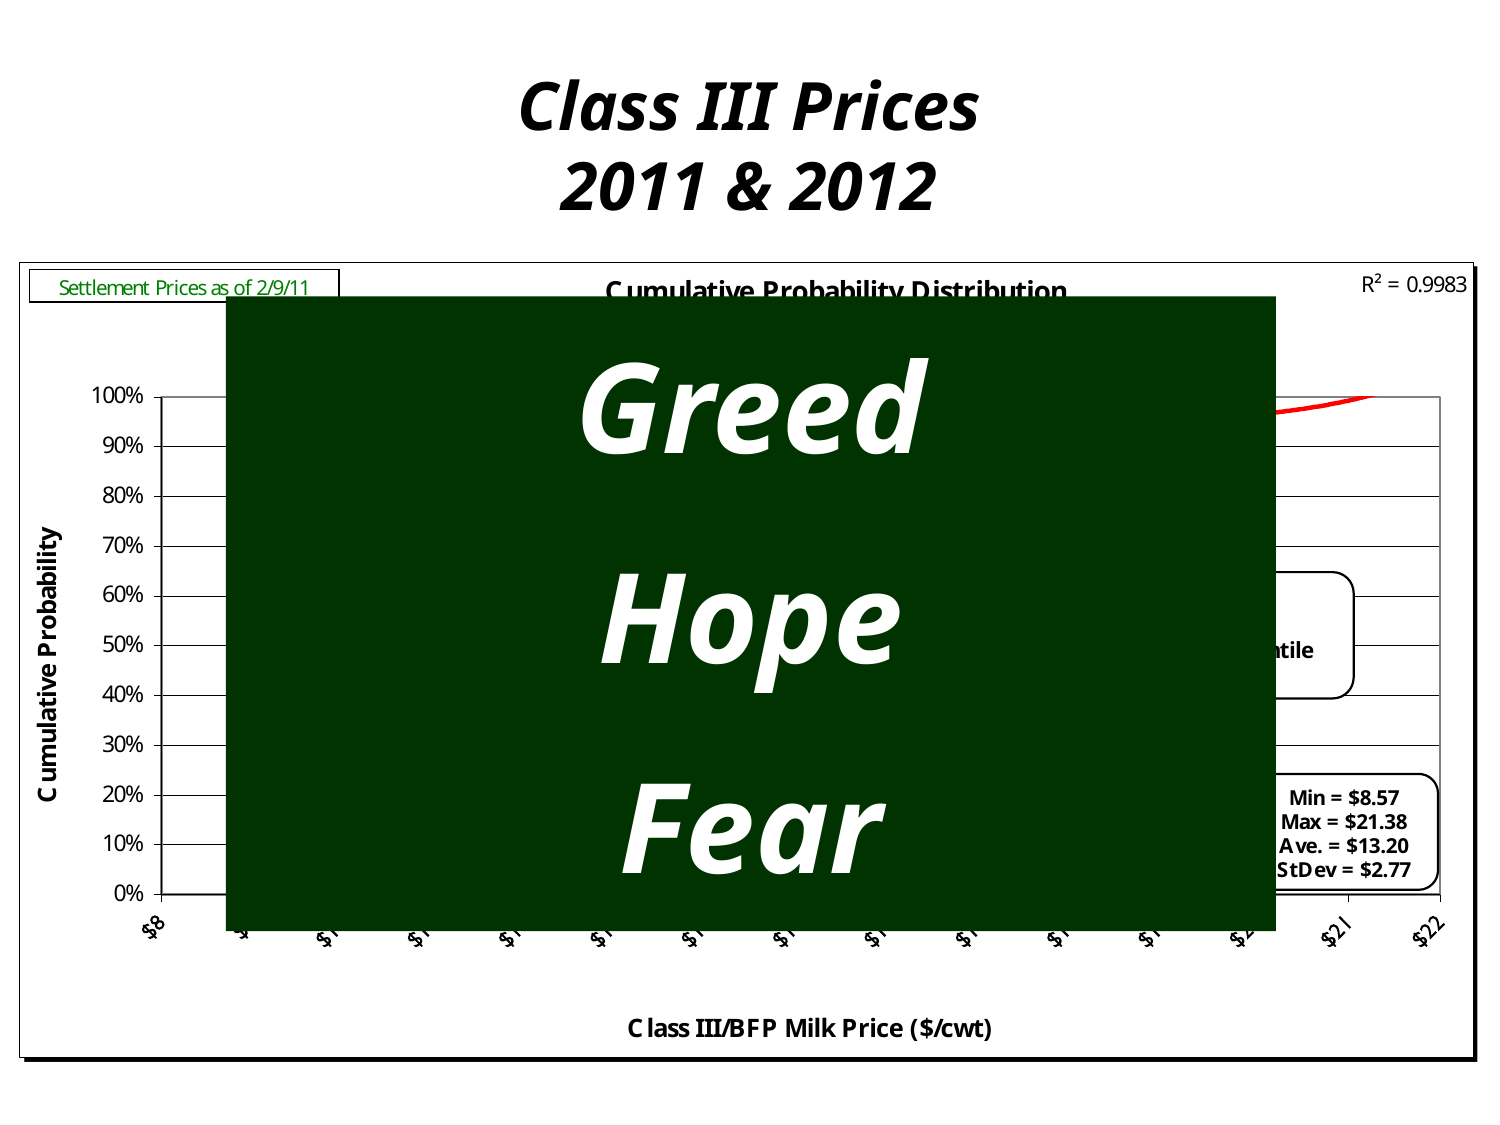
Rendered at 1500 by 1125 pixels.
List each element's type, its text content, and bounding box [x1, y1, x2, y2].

text_box Class III Prices 2011 & 2012 [502, 56, 997, 231]
picture [18, 261, 1478, 1062]
